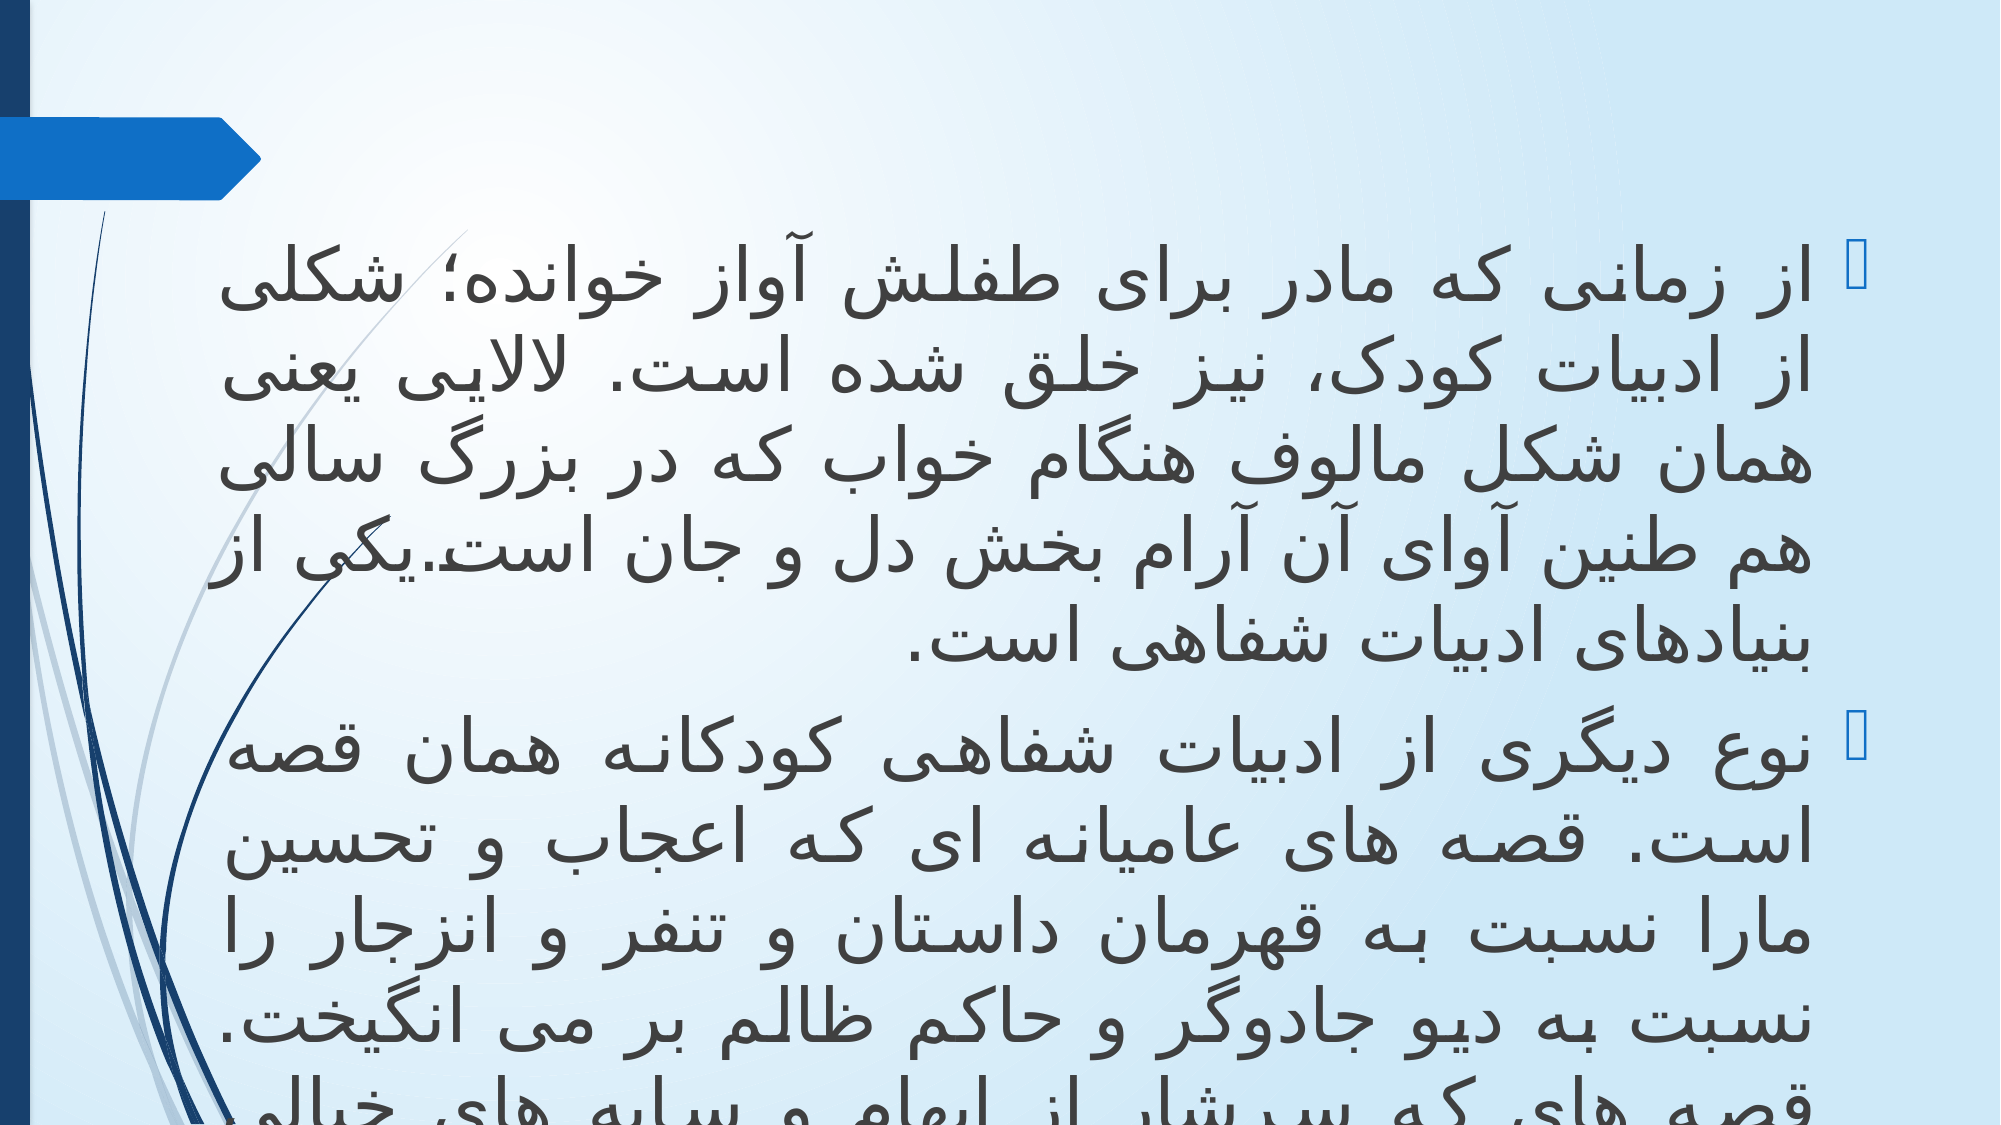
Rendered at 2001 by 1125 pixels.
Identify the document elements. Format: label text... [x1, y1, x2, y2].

list از زمانی که مادر برای طفلش آواز خوانده؛ شکلی از ادبیات کودک، نیز خلق شده است. لالایی یعنی همان شکل مالوف هنگام خواب که در بزرگ سالی هم طنین آوای آن آرام بخش دل و جان است.یکی از بنیادهای ادبیات شفاهی است. نوع دیگری از ادبیات شفاهی کودکانه همان قصه است. قصه های عامیانه ای که اعجاب و تحسین مارا نسبت به قهرمان داستان و تنفر و انزجار را نسبت به دیو جادوگر و حاکم ظالم بر می انگیخت. قصه های که سرشار از ابهام و سایه های خیالی بودند. [196, 219, 1888, 970]
